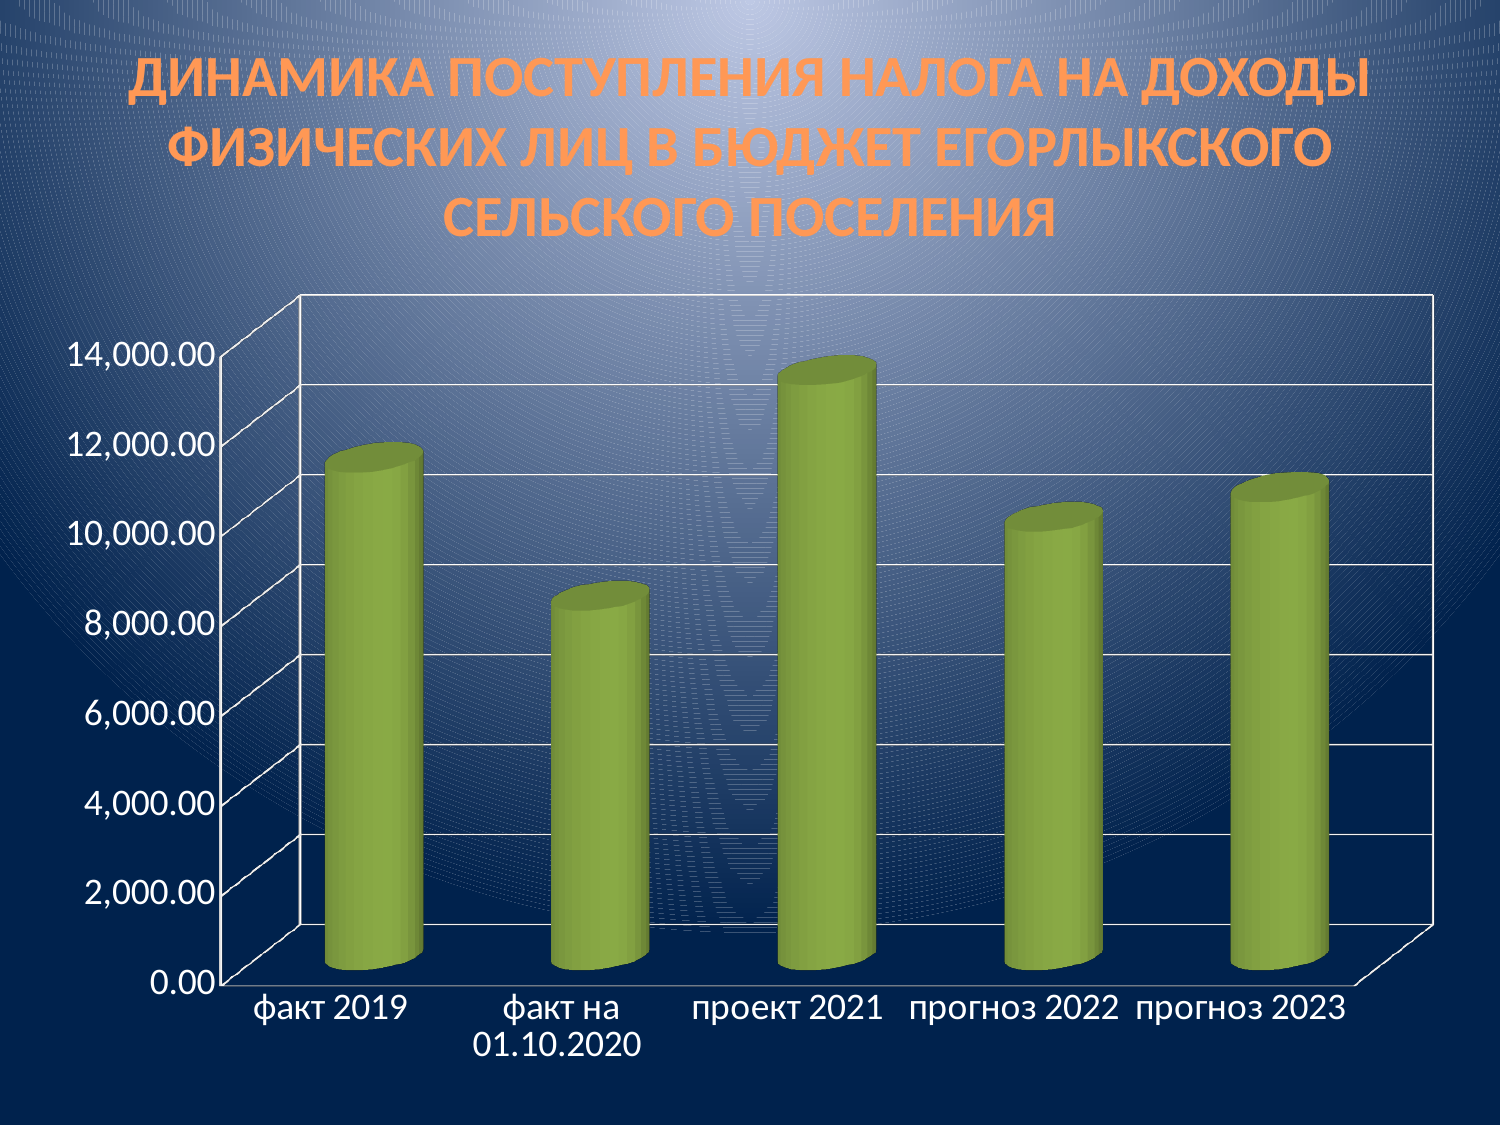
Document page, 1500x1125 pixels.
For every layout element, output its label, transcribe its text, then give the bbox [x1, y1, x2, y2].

text_box ДИНАМИКА ПОСТУПЛЕНИЯ НАЛОГА НА ДОХОДЫ ФИЗИЧЕСКИХ ЛИЦ В БЮДЖЕТ ЕГОРЛЫКСКОГО СЕЛЬСКОГО ПОСЕЛЕНИЯ [17, 30, 1483, 256]
chart [17, 278, 1483, 1083]
